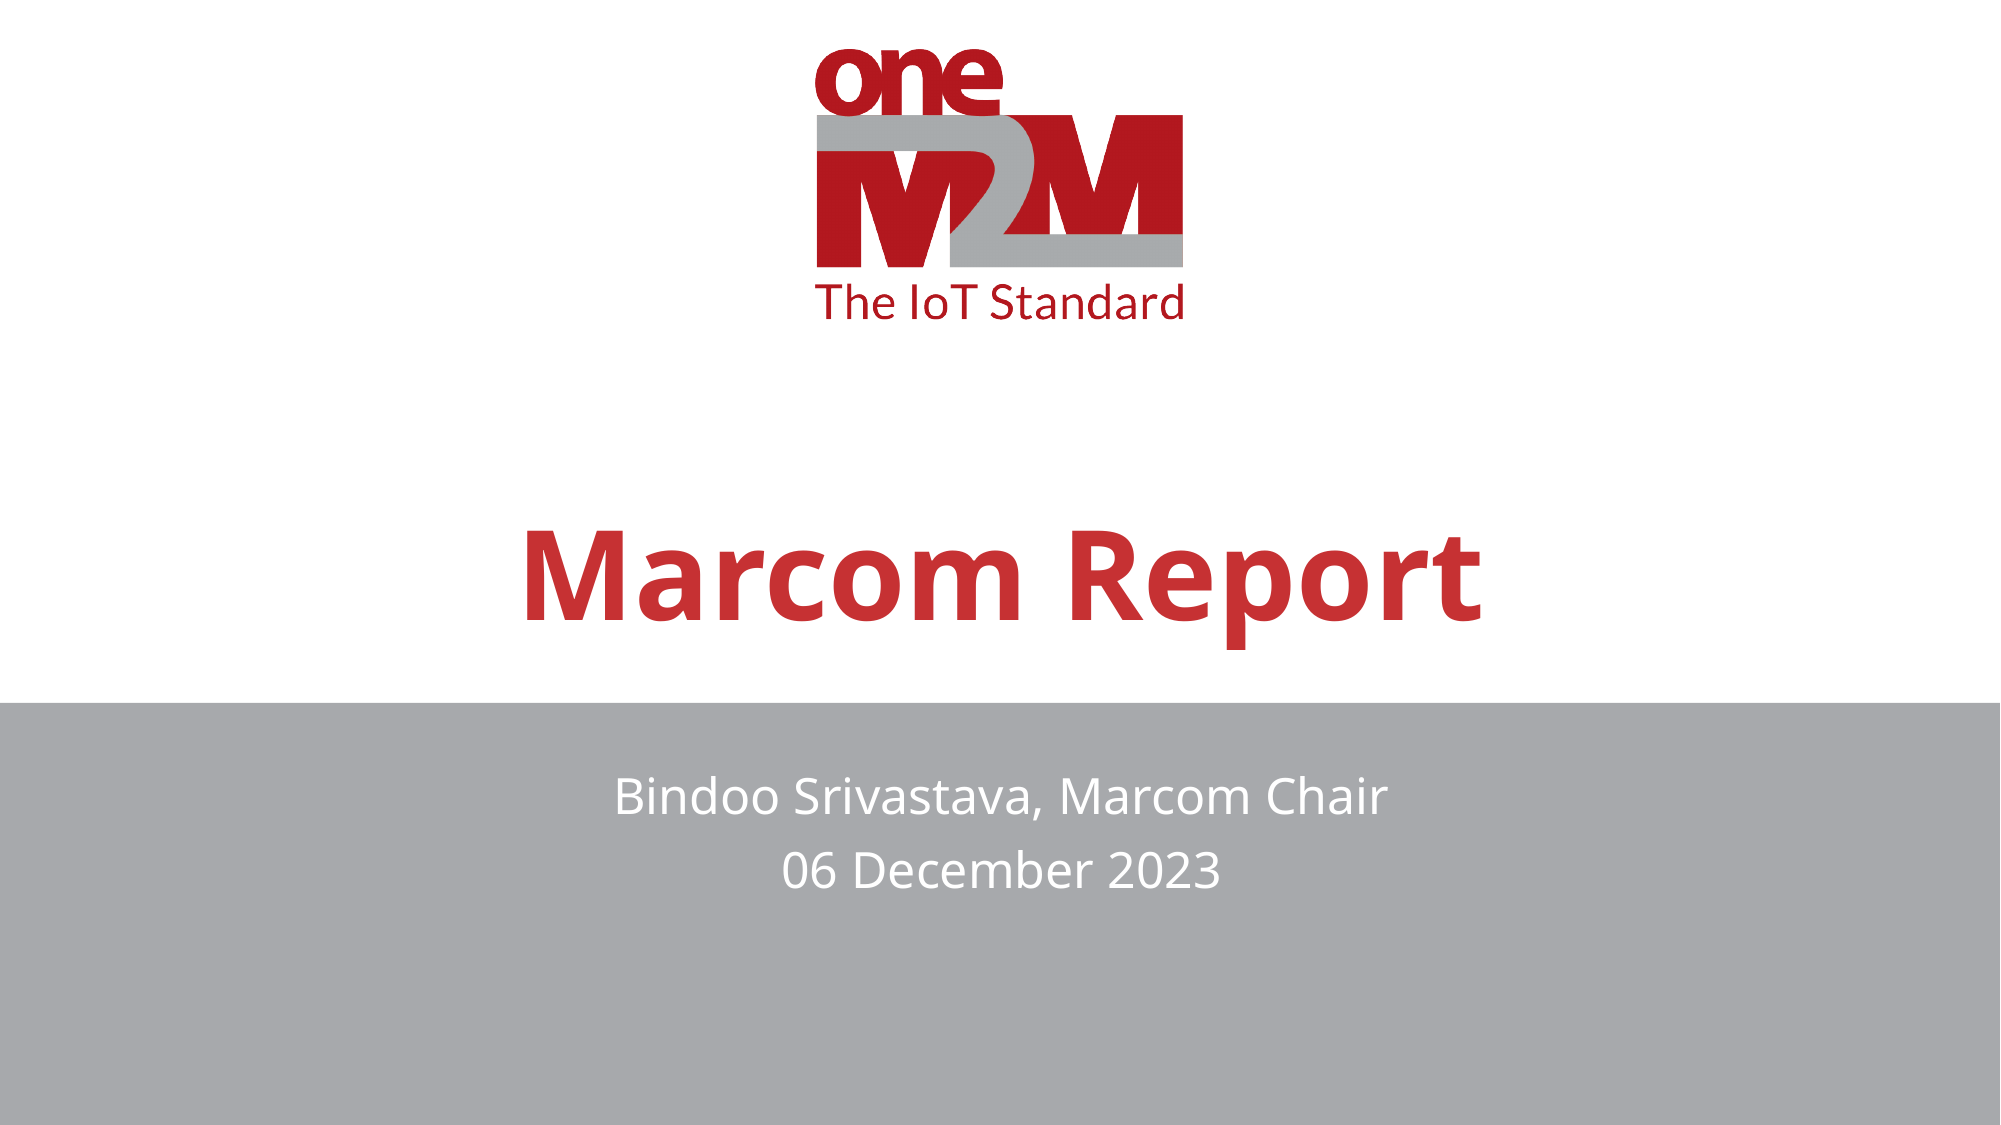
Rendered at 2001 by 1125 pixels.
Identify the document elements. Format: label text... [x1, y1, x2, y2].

title Marcom Report [74, 263, 1928, 656]
subtitle Bindoo Srivastava, Marcom Chair 06 December 2023 [251, 763, 1752, 1036]
picture [795, 31, 1202, 263]
